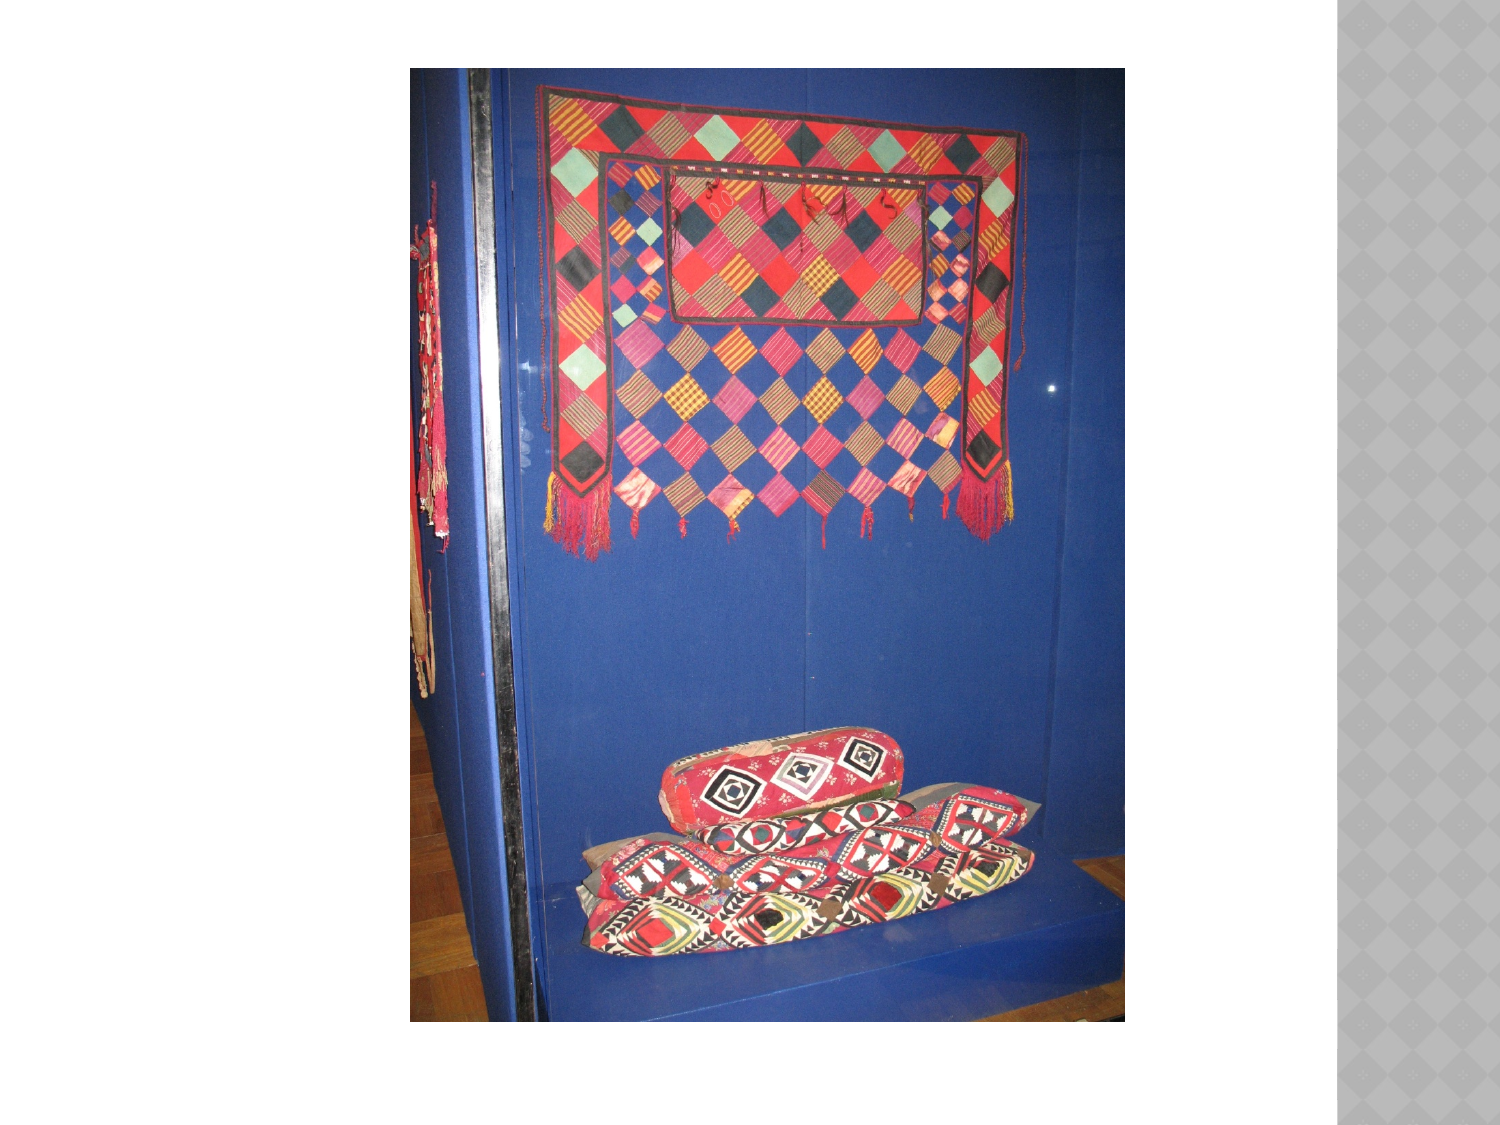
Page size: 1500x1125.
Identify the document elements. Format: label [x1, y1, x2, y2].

picture [409, 67, 1126, 1022]
